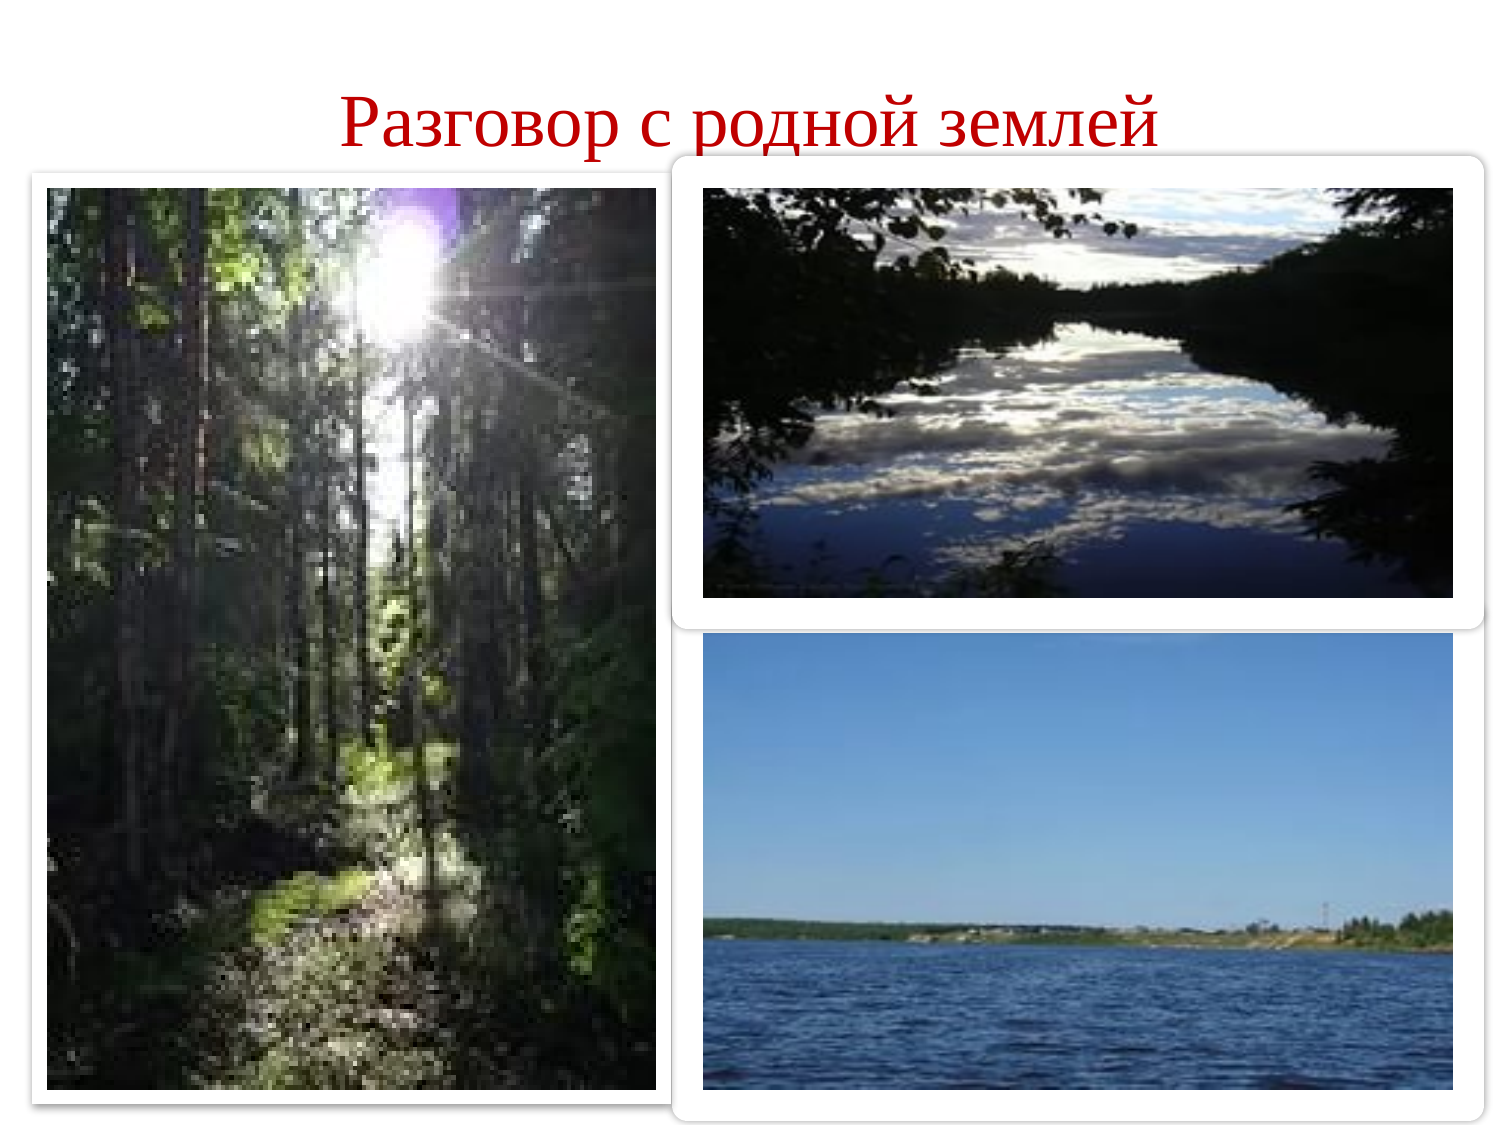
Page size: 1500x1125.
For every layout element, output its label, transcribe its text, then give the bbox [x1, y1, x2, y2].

title Разговор с родной землей [75, 45, 1425, 170]
picture [702, 632, 1454, 1091]
picture [702, 187, 1454, 598]
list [46, 187, 657, 1091]
